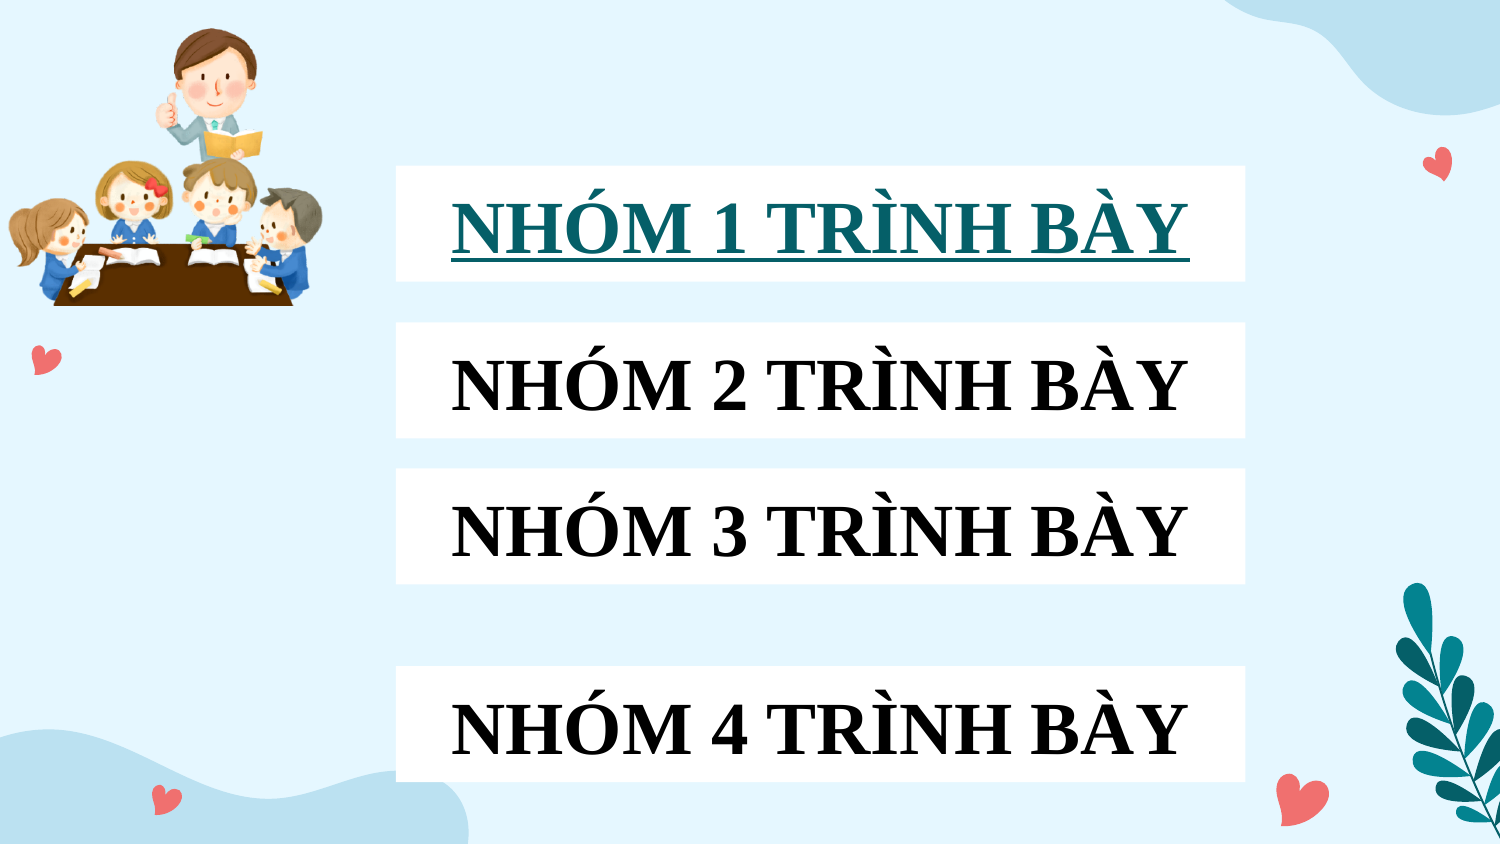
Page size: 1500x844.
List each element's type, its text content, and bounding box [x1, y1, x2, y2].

text_box NHÓM 4 TRÌNH BÀY [395, 666, 1246, 783]
text_box NHÓM 3 TRÌNH BÀY [395, 468, 1246, 585]
picture [0, 0, 337, 306]
text_box NHÓM 2 TRÌNH BÀY [395, 322, 1246, 439]
title NHÓM 1 TRÌNH BÀY [395, 165, 1246, 282]
